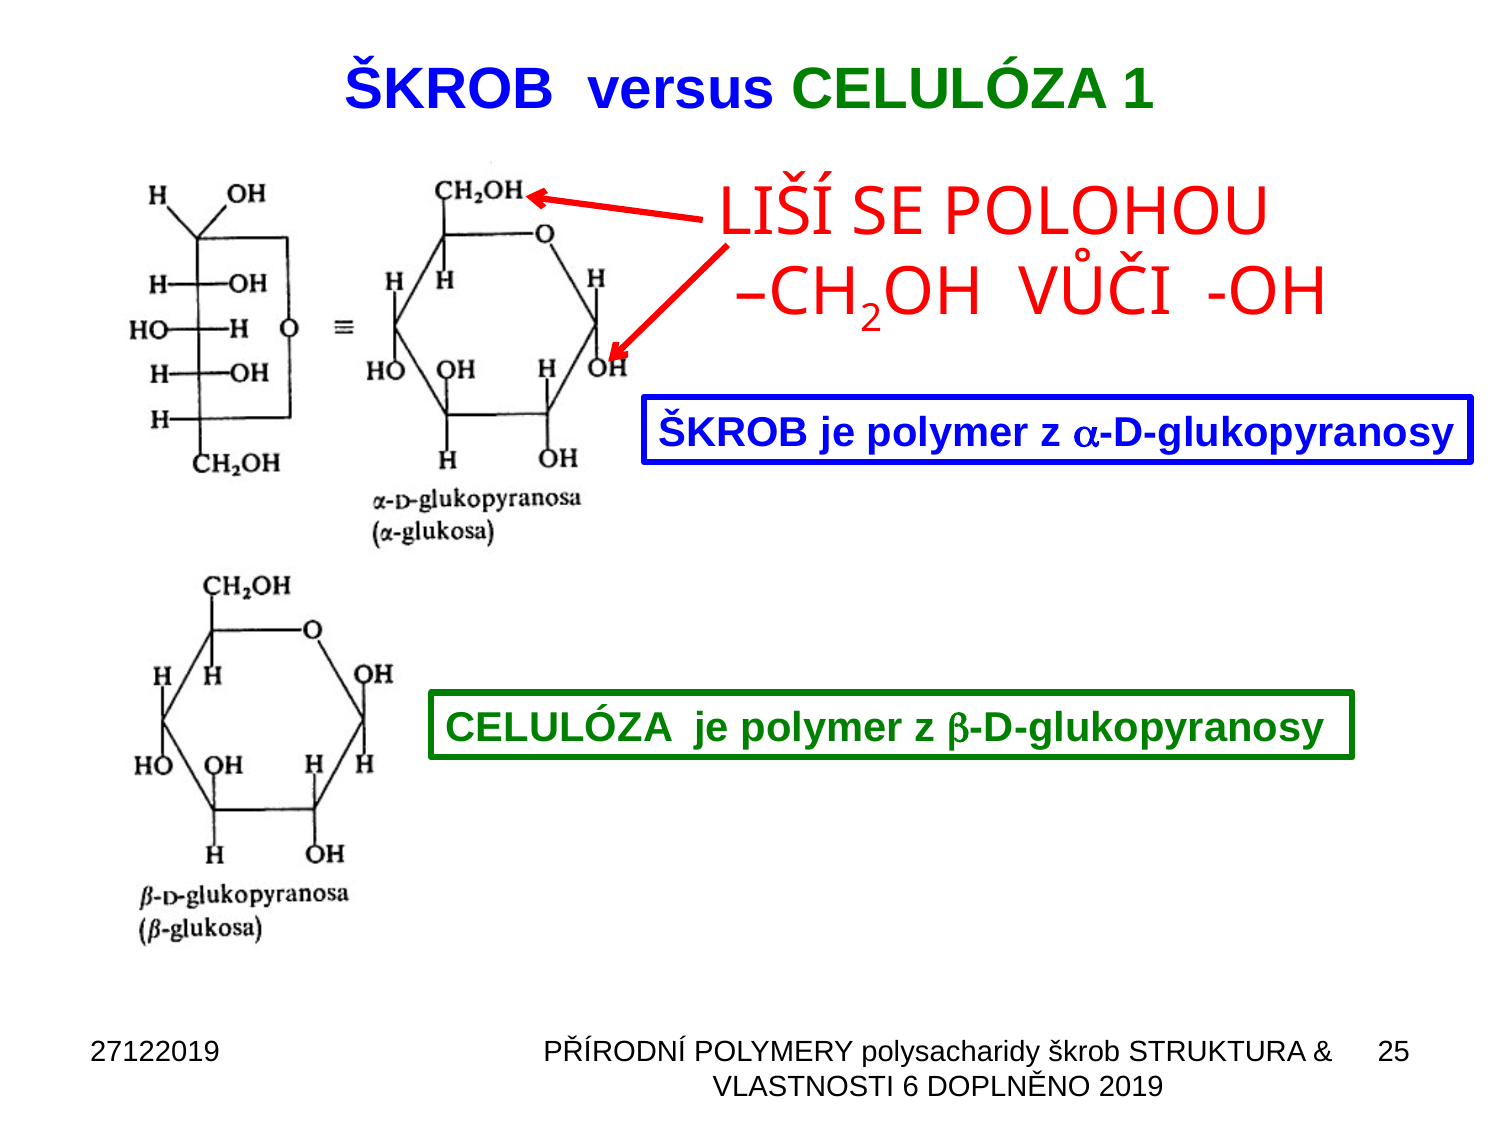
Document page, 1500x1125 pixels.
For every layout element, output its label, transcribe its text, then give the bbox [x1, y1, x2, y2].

title ŠKROB versus CELULÓZA 1 [74, 44, 1426, 126]
slide_number 27122019 [74, 1024, 426, 1103]
picture [0, 162, 766, 960]
slide_number 25 [1074, 1024, 1426, 1103]
footer PŘÍRODNÍ POLYMERY polysacharidy škrob STRUKTURA & VLASTNOSTI 6 DOPLNĚNO 2019 [512, 1024, 1074, 1103]
text_box ŠKROB je polymer z a-D-glukopyranosy [769, 397, 1471, 462]
text_box CELULÓZA je polymer z b-D-glukopyranosy [769, 692, 1353, 758]
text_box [607, 244, 728, 362]
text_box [525, 195, 703, 221]
text_box LIŠÍ SE POLOHOU –ch2oh vůči -oh [702, 160, 1471, 347]
